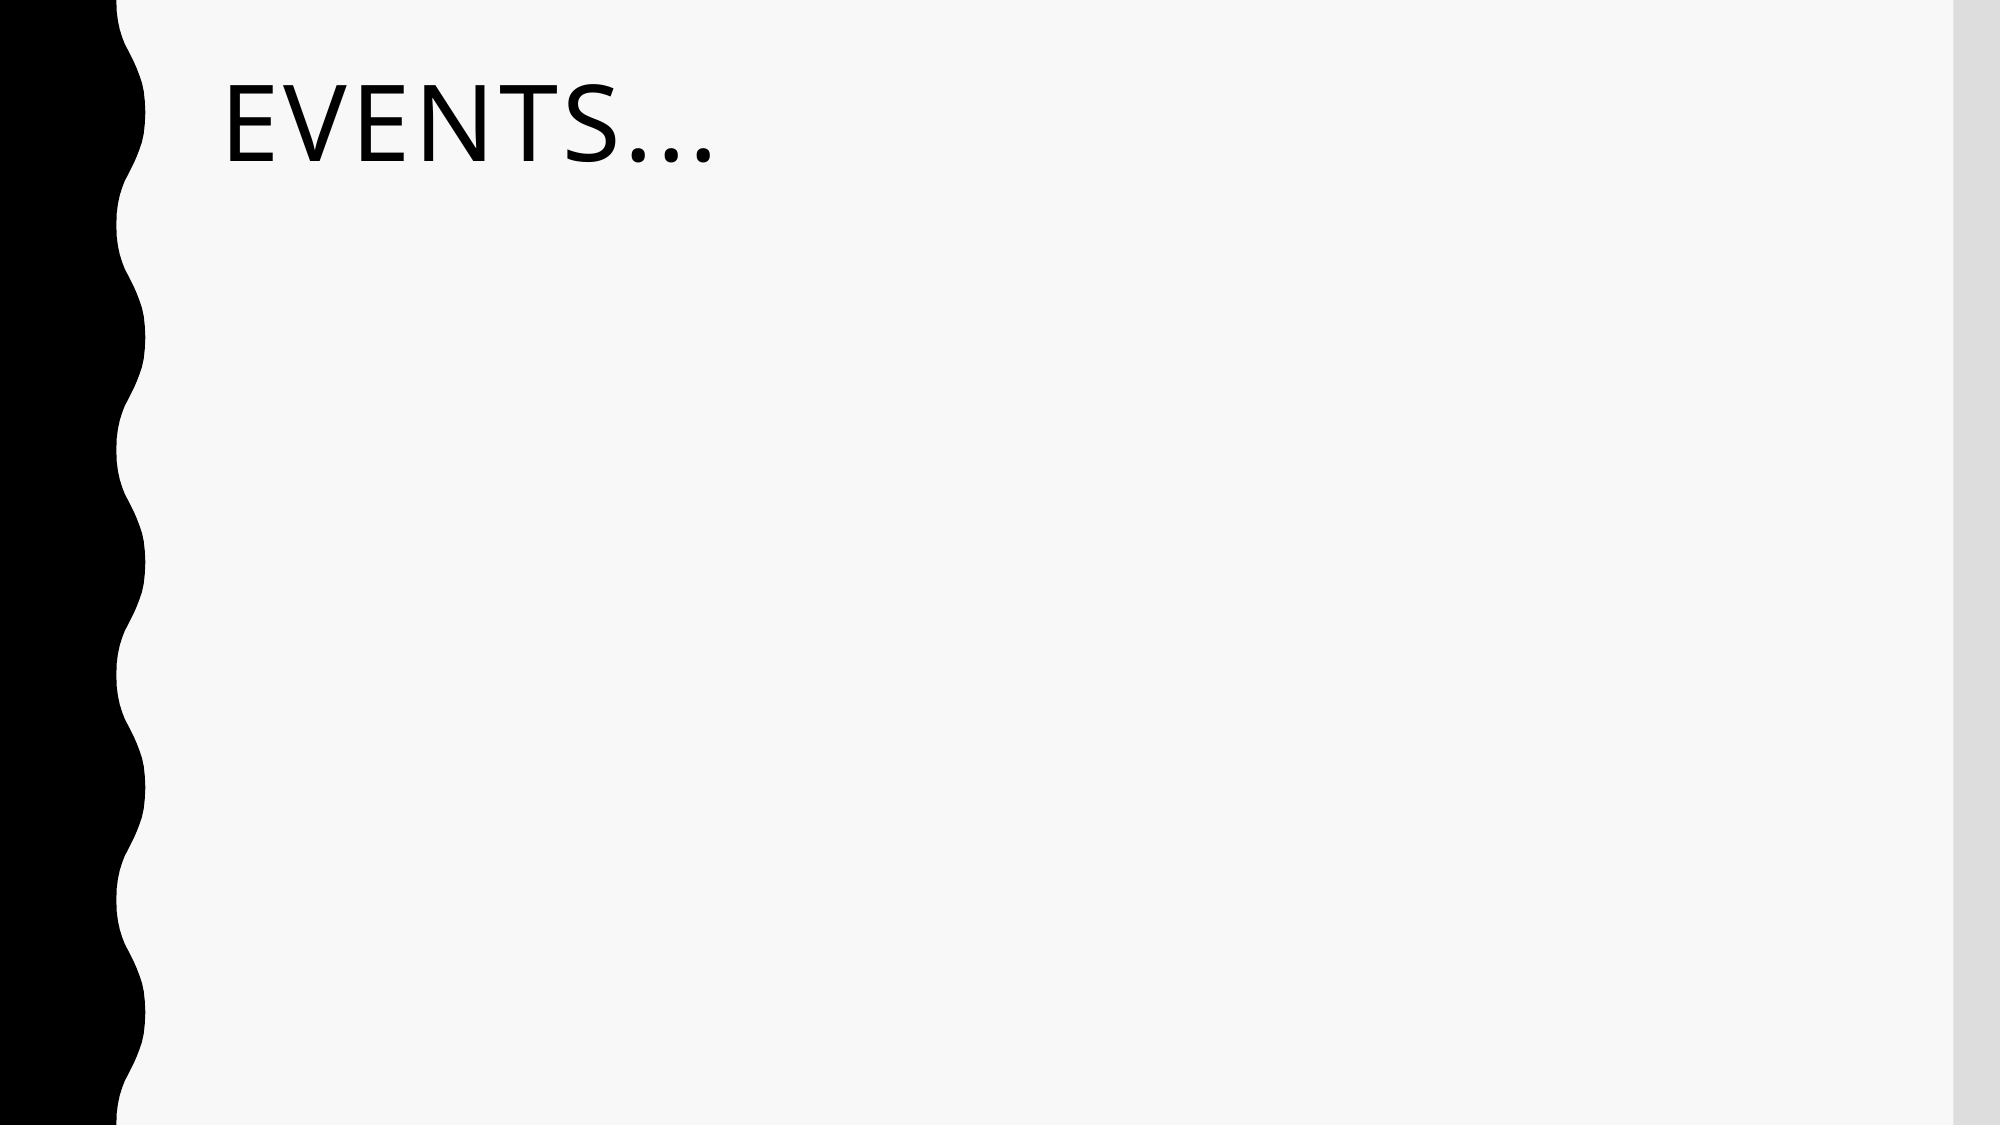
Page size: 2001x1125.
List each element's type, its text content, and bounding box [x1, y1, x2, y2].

title Events... [205, 62, 1875, 308]
